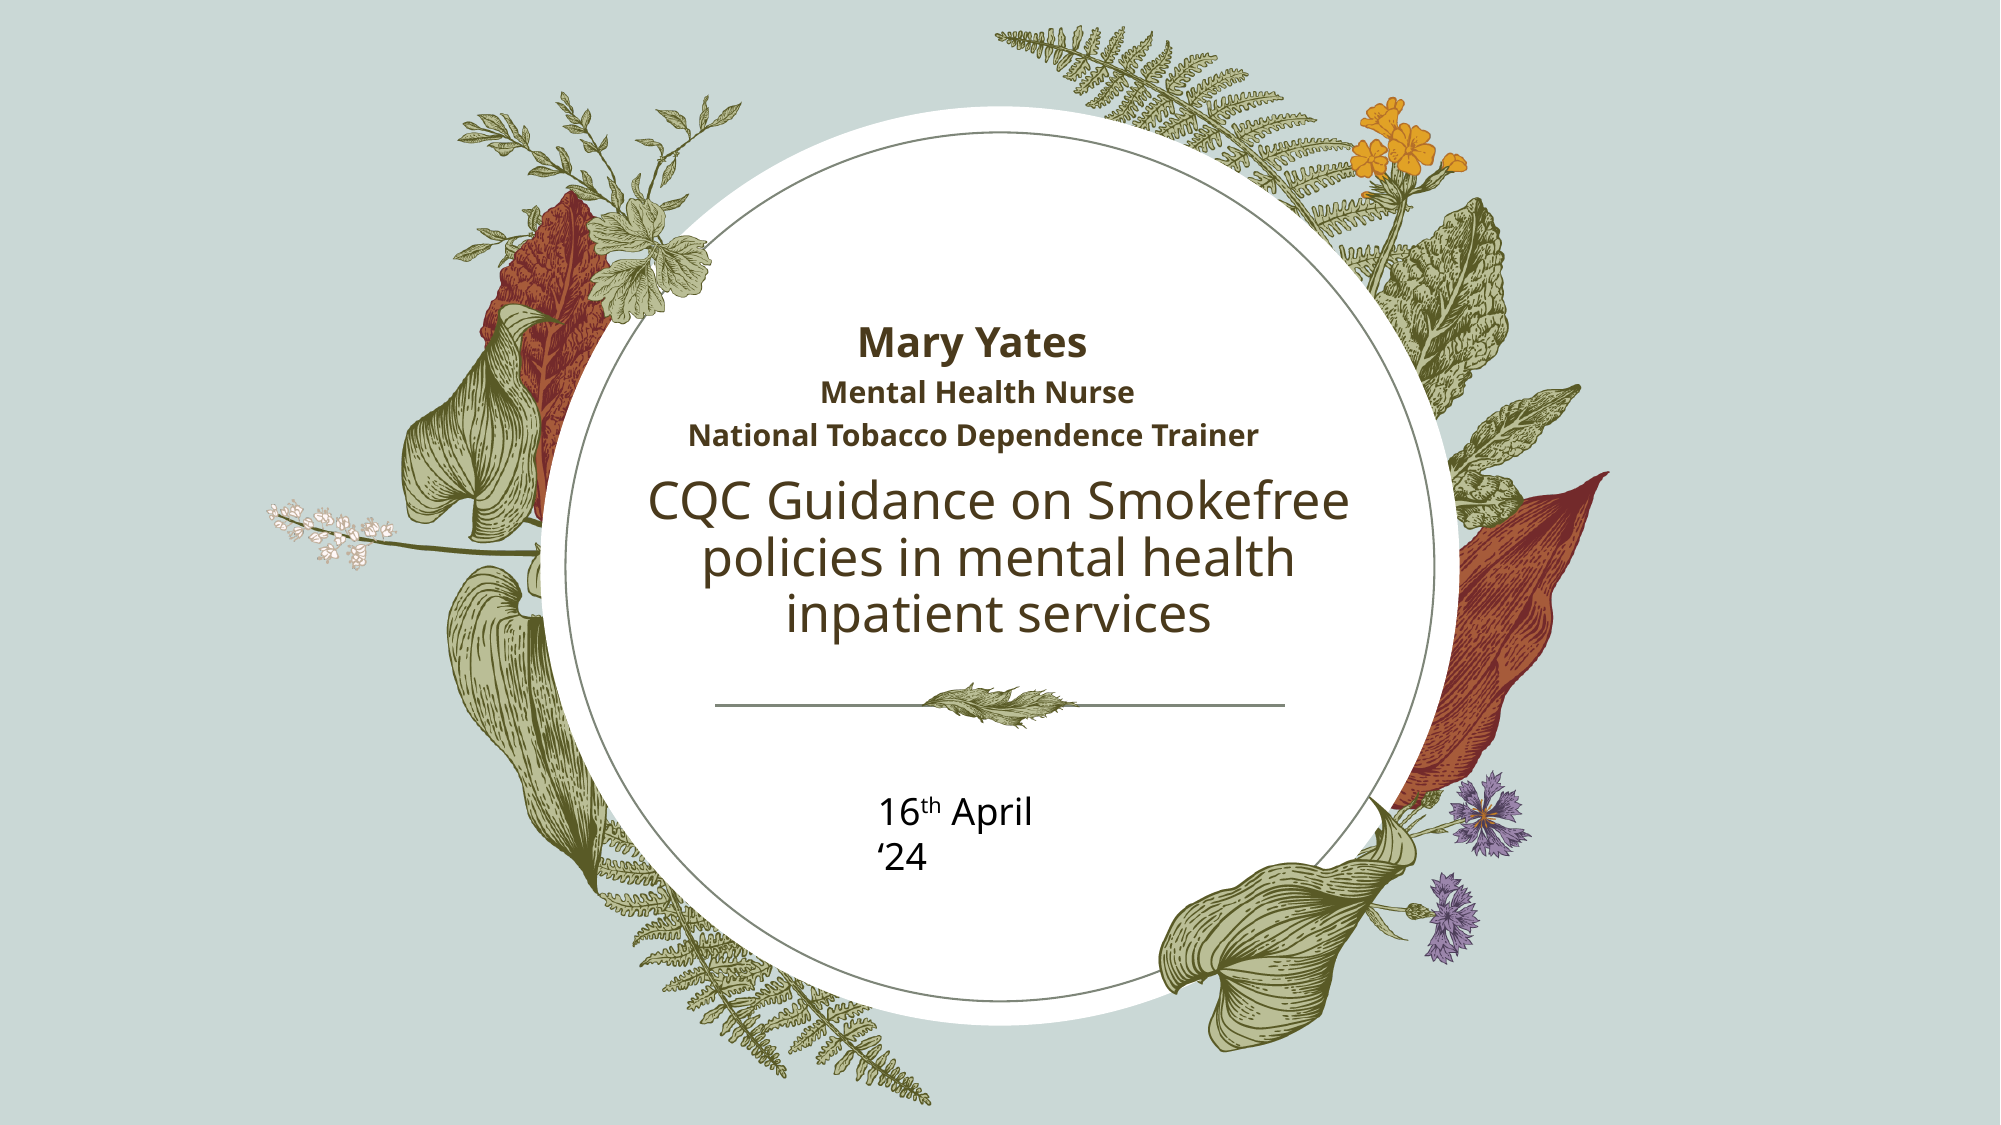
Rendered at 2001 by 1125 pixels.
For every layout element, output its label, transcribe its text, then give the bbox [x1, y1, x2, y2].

subtitle Mary Yates Mental Health Nurse National Tobacco Dependence Trainer ​ [666, 314, 1289, 493]
text_box 16th April ‘24 [862, 780, 1093, 886]
title CQC Guidance on Smokefree policies in mental health inpatient services [575, 562, 1423, 741]
picture [248, 0, 1626, 1125]
